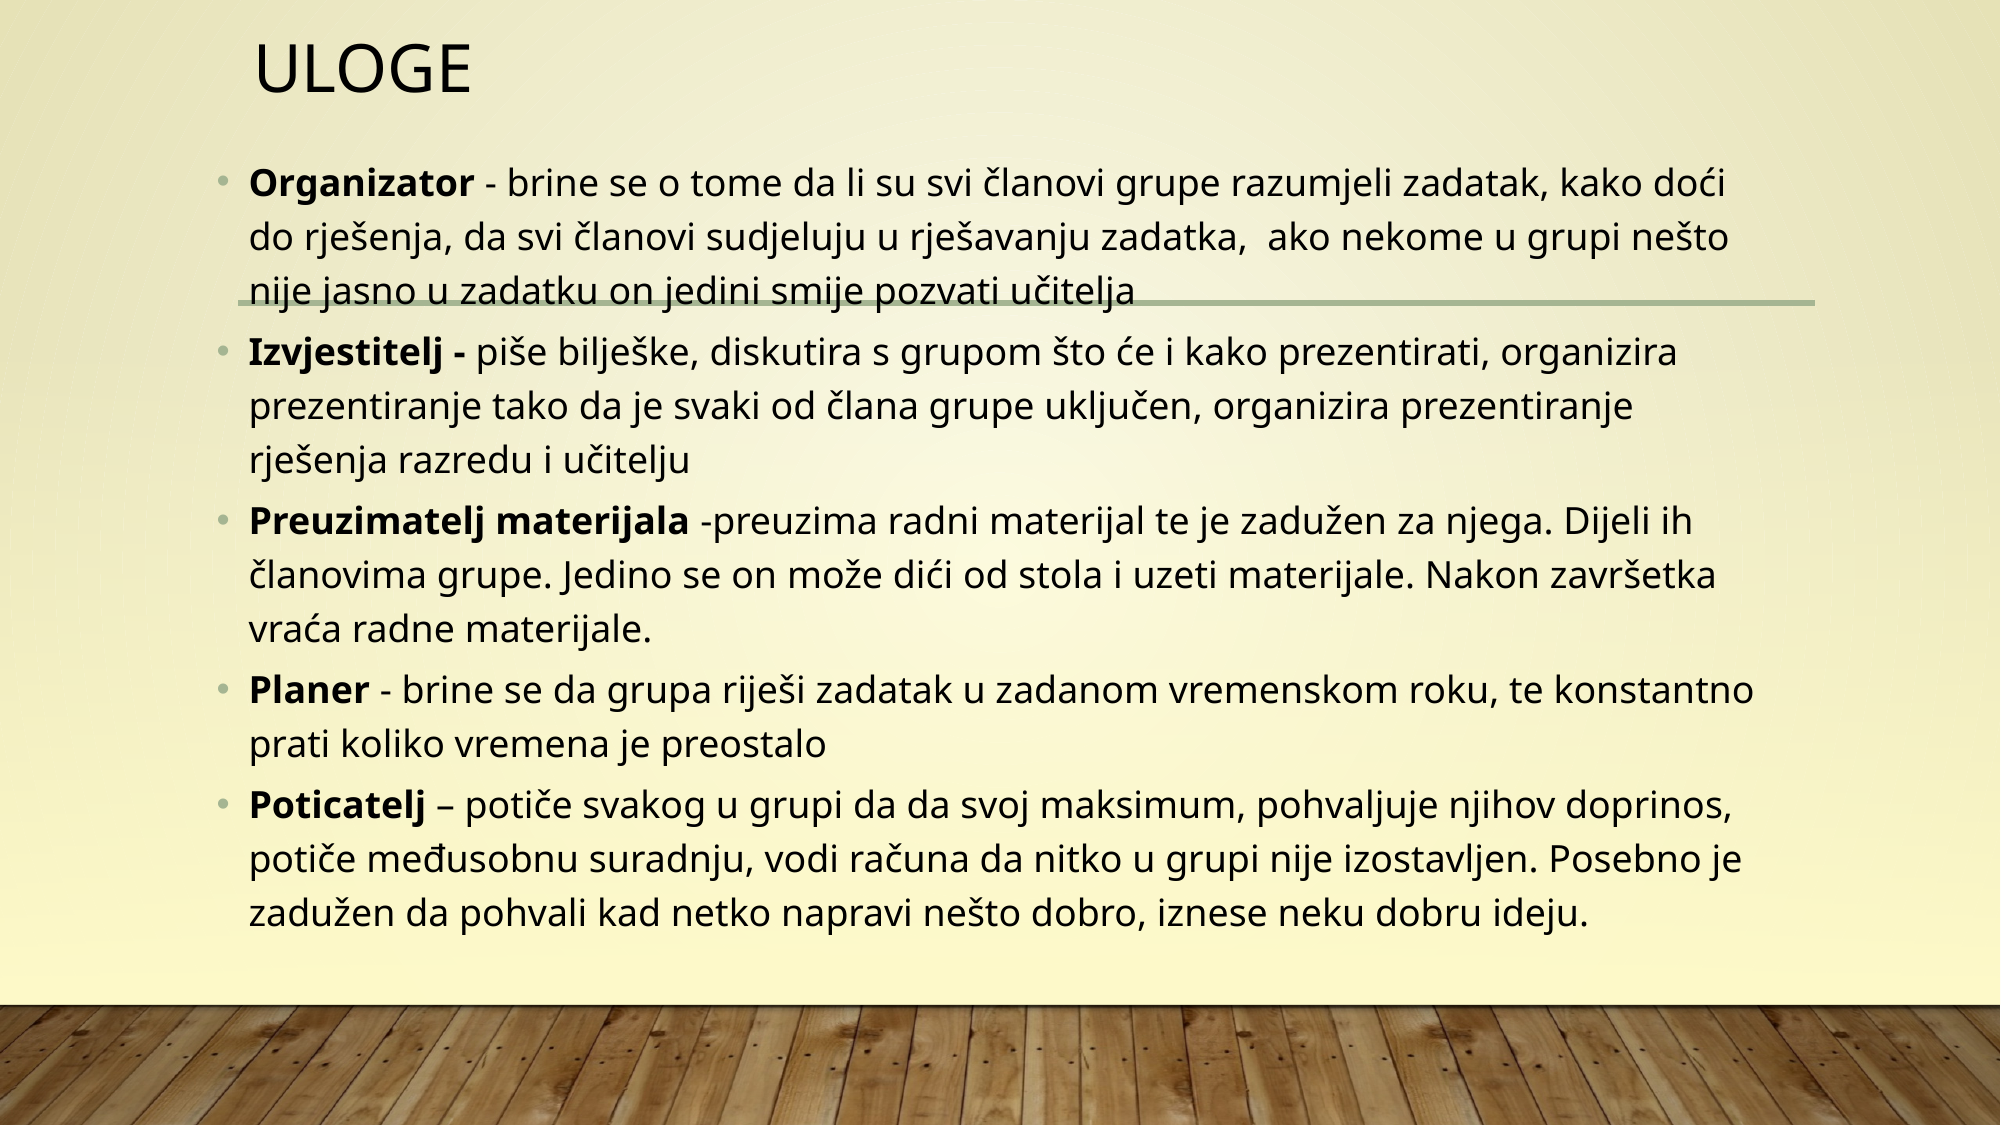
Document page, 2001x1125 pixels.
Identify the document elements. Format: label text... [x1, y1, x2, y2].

picture [0, 1005, 2000, 1125]
list Organizator - brine se o tome da li su svi članovi grupe razumjeli zadatak, kako doći do rješenja, da svi članovi sudjeluju u rješavanju zadatka, ako nekome u grupi nešto nije jasno u zadatku on jedini smije pozvati učitelja Izvjestitelj - piše bilješke, diskutira s grupom što će i kako prezentirati, organizira prezentiranje tako da je svaki od člana grupe uključen, organizira prezentiranje rješenja razredu i učitelju Preuzimatelj materijala -preuzima radni materijal te je zadužen za njega. Dijeli ih članovima grupe. Jedino se on može dići od stola i uzeti materijale. Nakon završetka vraća radne materijale. Planer - brine se da grupa riješi zadatak u zadanom vremenskom roku, te konstantno prati koliko vremena je preostalo Poticatelj – potiče svakog u grupi da da svoj maksimum, pohvaljuje njihov doprinos, potiče međusobnu suradnju, vodi računa da nitko u grupi nije izostavljen. Posebno je zadužen da pohvali kad netko napravi nešto dobro, iznese neku dobru ideju. [201, 142, 1777, 1008]
title Uloge [238, 26, 1814, 200]
